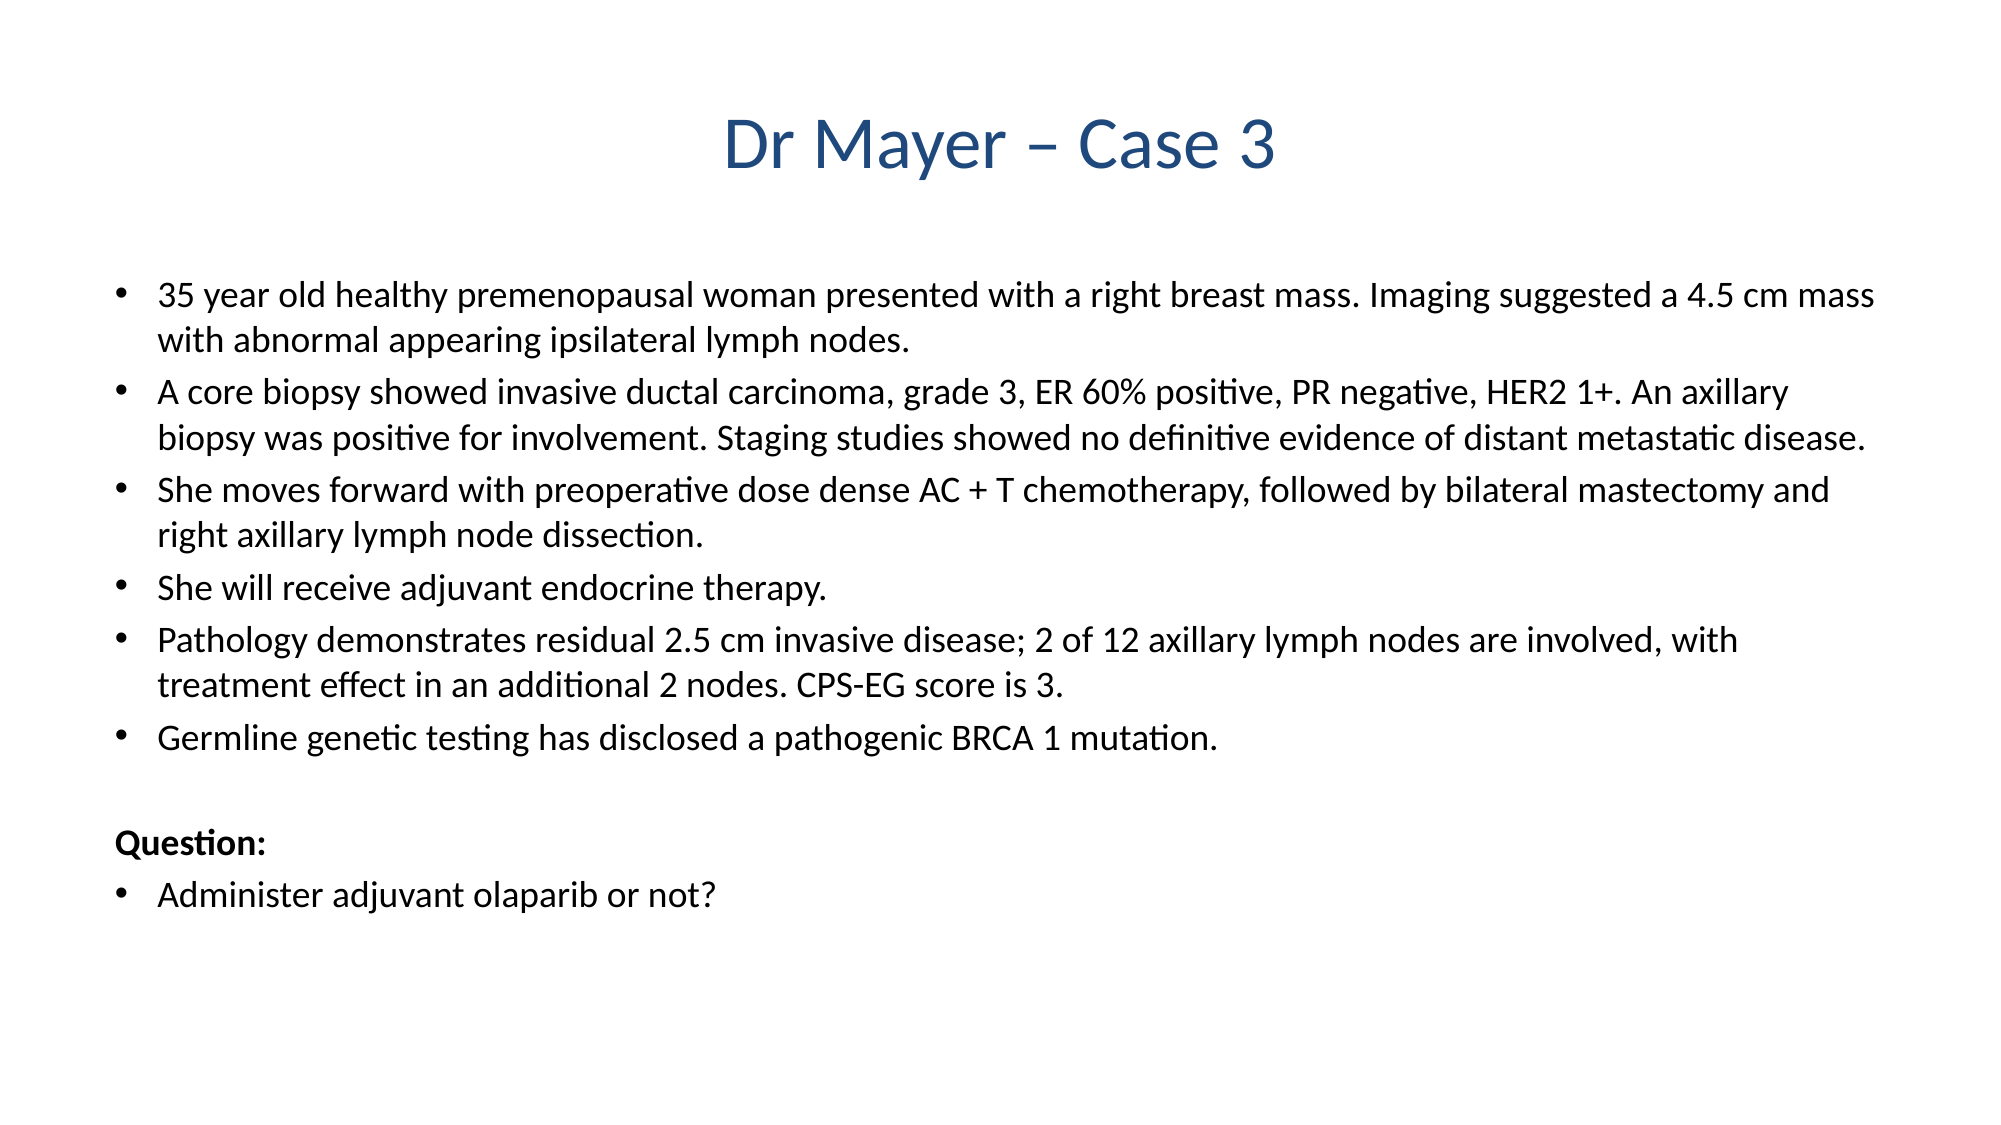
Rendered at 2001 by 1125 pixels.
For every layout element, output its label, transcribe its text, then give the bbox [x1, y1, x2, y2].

title Dr Mayer – Case 3 [99, 45, 1900, 233]
list 35 year old healthy premenopausal woman presented with a right breast mass. Imaging suggested a 4.5 cm mass with abnormal appearing ipsilateral lymph nodes. A core biopsy showed invasive ductal carcinoma, grade 3, ER 60% positive, PR negative, HER2 1+. An axillary biopsy was positive for involvement. Staging studies showed no definitive evidence of distant metastatic disease. She moves forward with preoperative dose dense AC + T chemotherapy, followed by bilateral mastectomy and right axillary lymph node dissection. She will receive adjuvant endocrine therapy. Pathology demonstrates residual 2.5 cm invasive disease; 2 of 12 axillary lymph nodes are involved, with treatment effect in an additional 2 nodes. CPS-EG score is 3. Germline genetic testing has disclosed a pathogenic BRCA 1 mutation. Question: Administer adjuvant olaparib or not? [99, 262, 1900, 1005]
